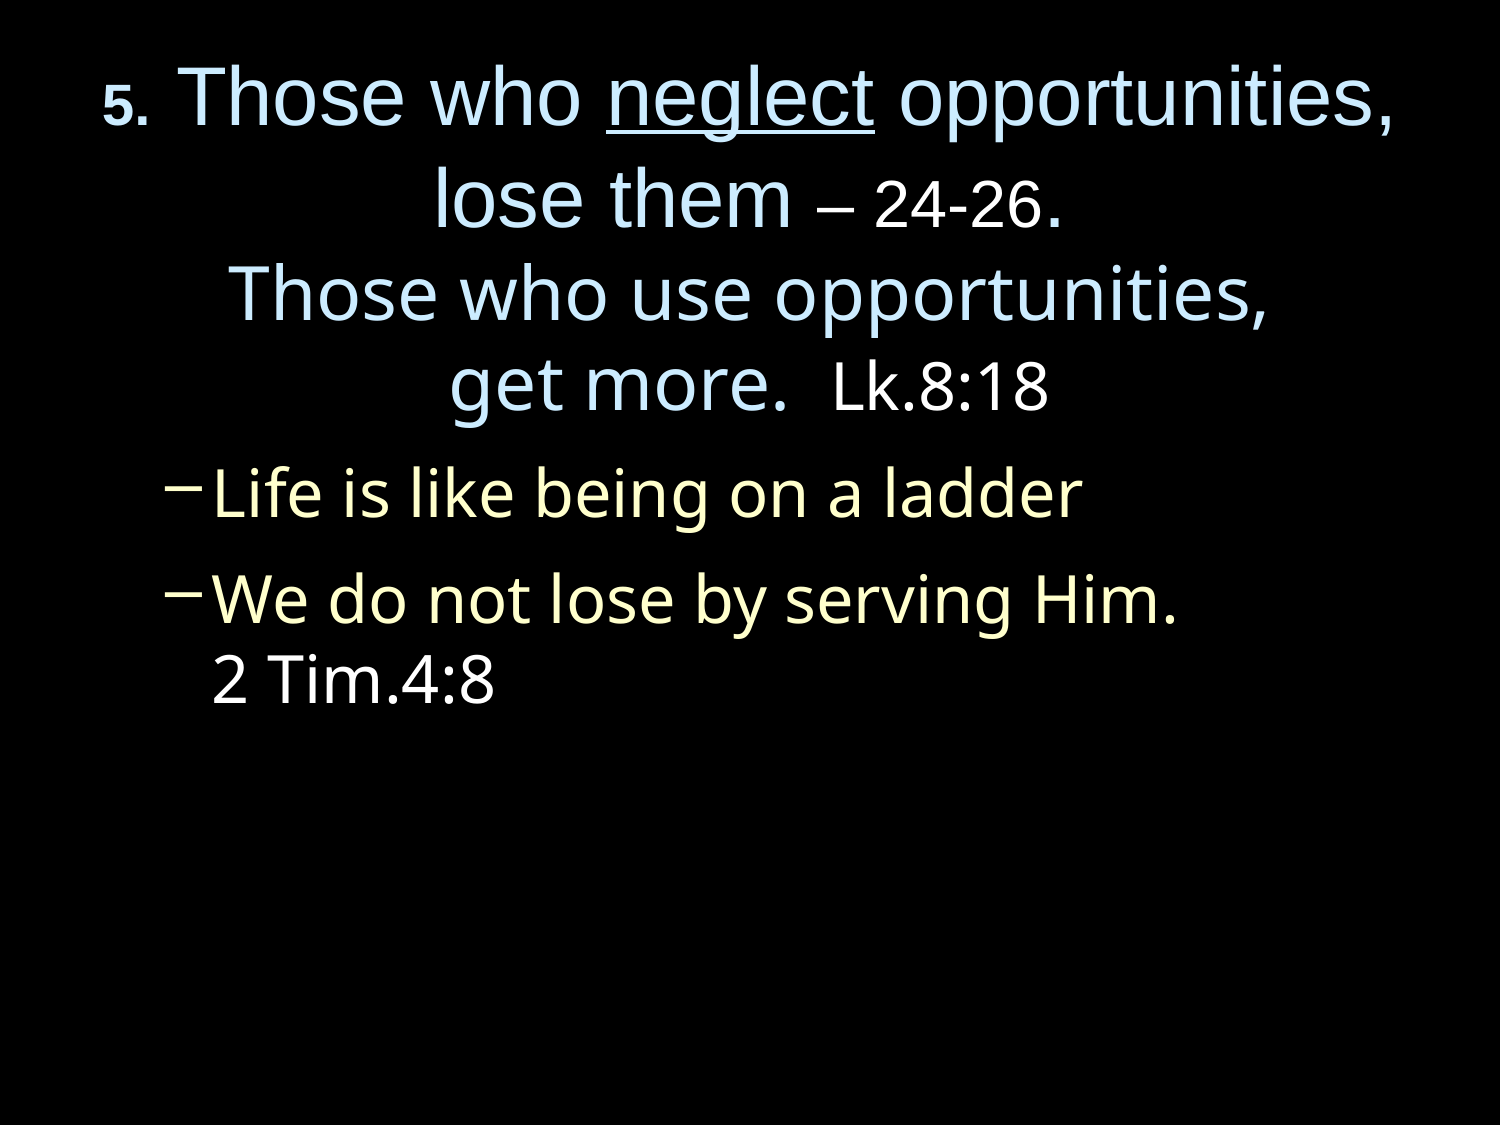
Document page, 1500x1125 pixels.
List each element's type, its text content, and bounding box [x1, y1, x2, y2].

list Those who use opportunities, get more. Lk.8:18 Life is like being on a ladder We do not lose by serving Him. 2 Tim.4:8 [75, 237, 1425, 980]
title 5. Those who neglect opportunities, lose them – 24-26. [75, 45, 1425, 233]
